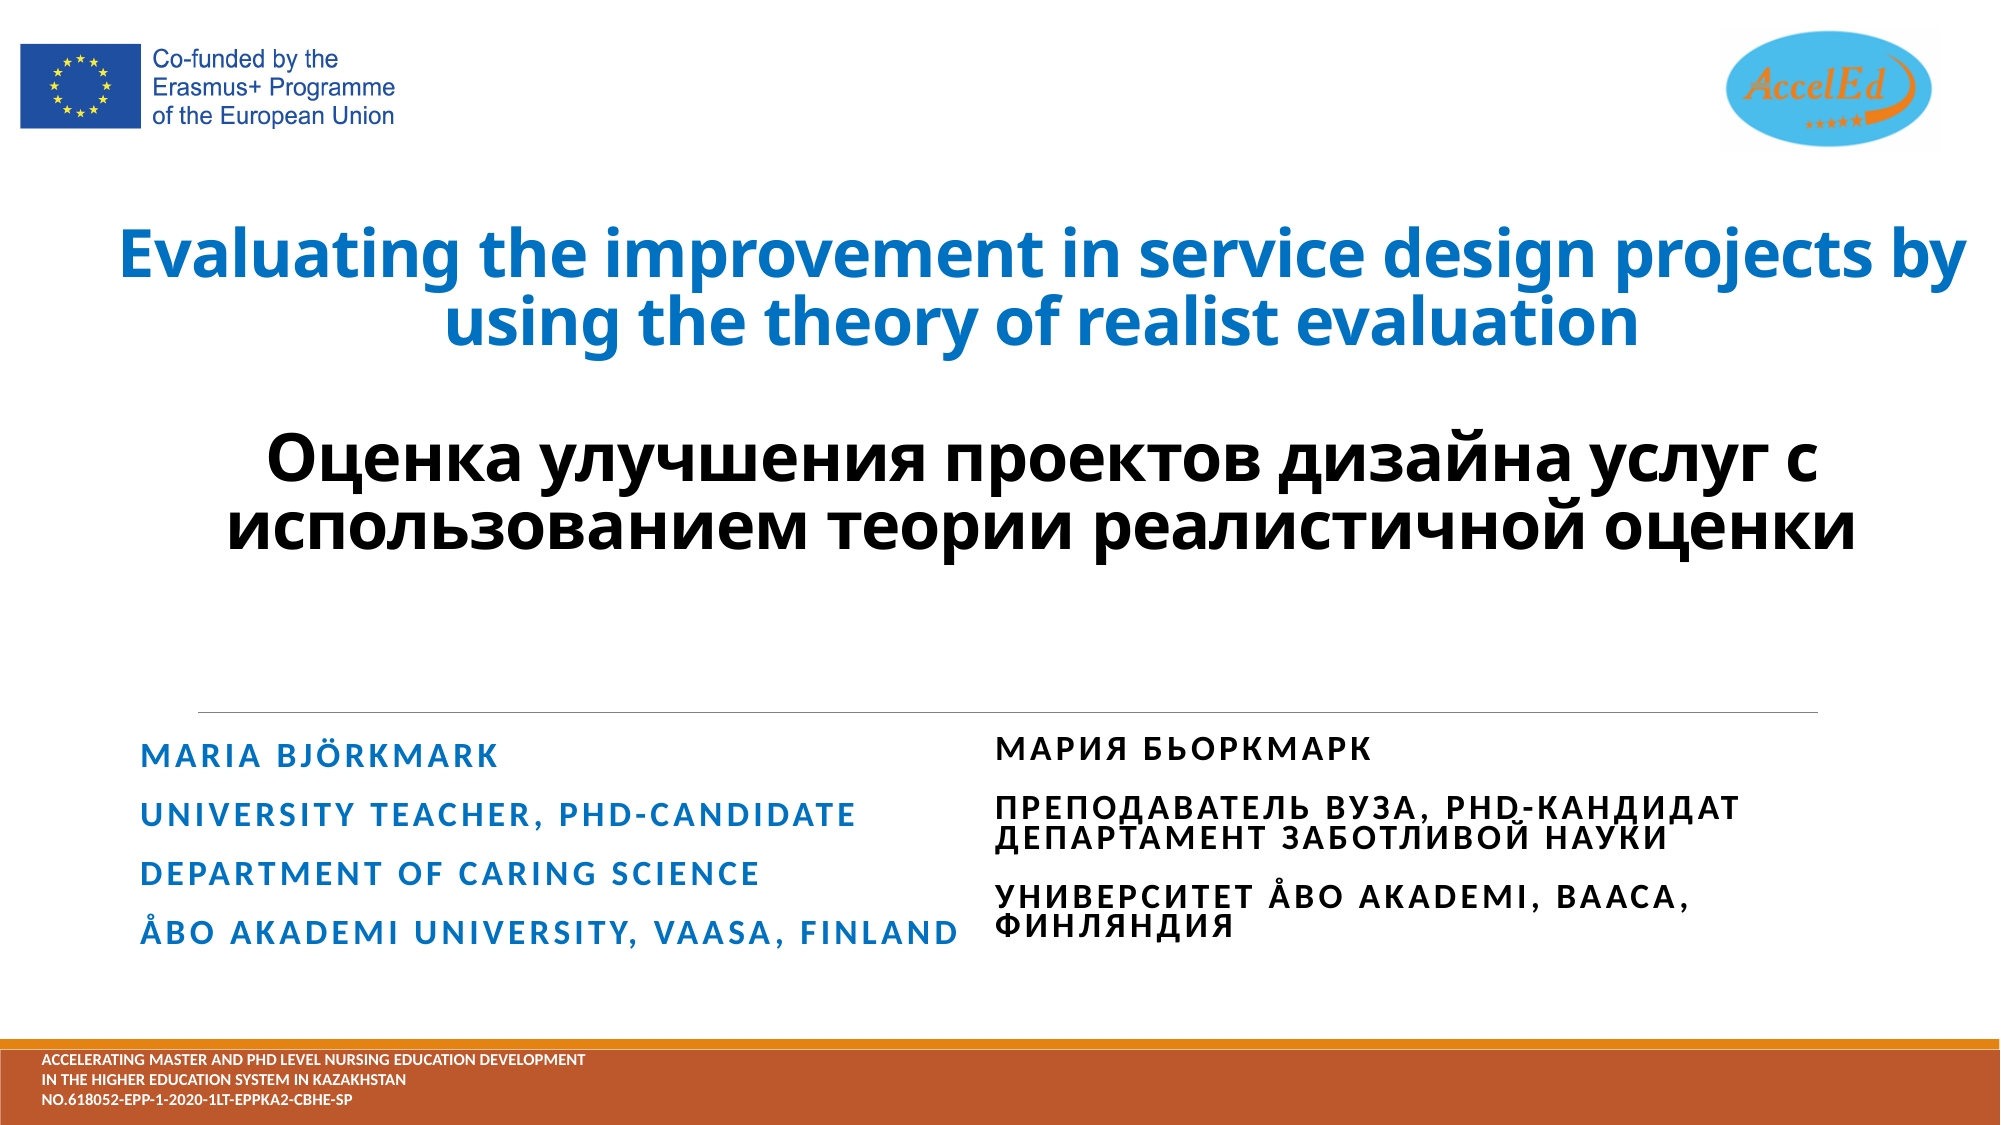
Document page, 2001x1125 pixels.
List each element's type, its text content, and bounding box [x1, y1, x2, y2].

text_box Мария Бьоркмарк Преподаватель вуза, Phd-кандидат Департамент заботливой науки Университет Åbo Akademi, Вааса, Финляндия [980, 729, 1955, 952]
picture [1721, 26, 1940, 126]
title Evaluating the improvement in service design projects by using the theory of realist evaluation Оценка улучшения проектов дизайна услуг с использованием теории реалистичной оценки [84, 126, 2000, 571]
picture [0, 26, 550, 144]
subtitle Maria Björkmark University teacher, Phd-candidate Department of caring science Åbo Akademi university, Vaasa, finland [125, 729, 981, 999]
